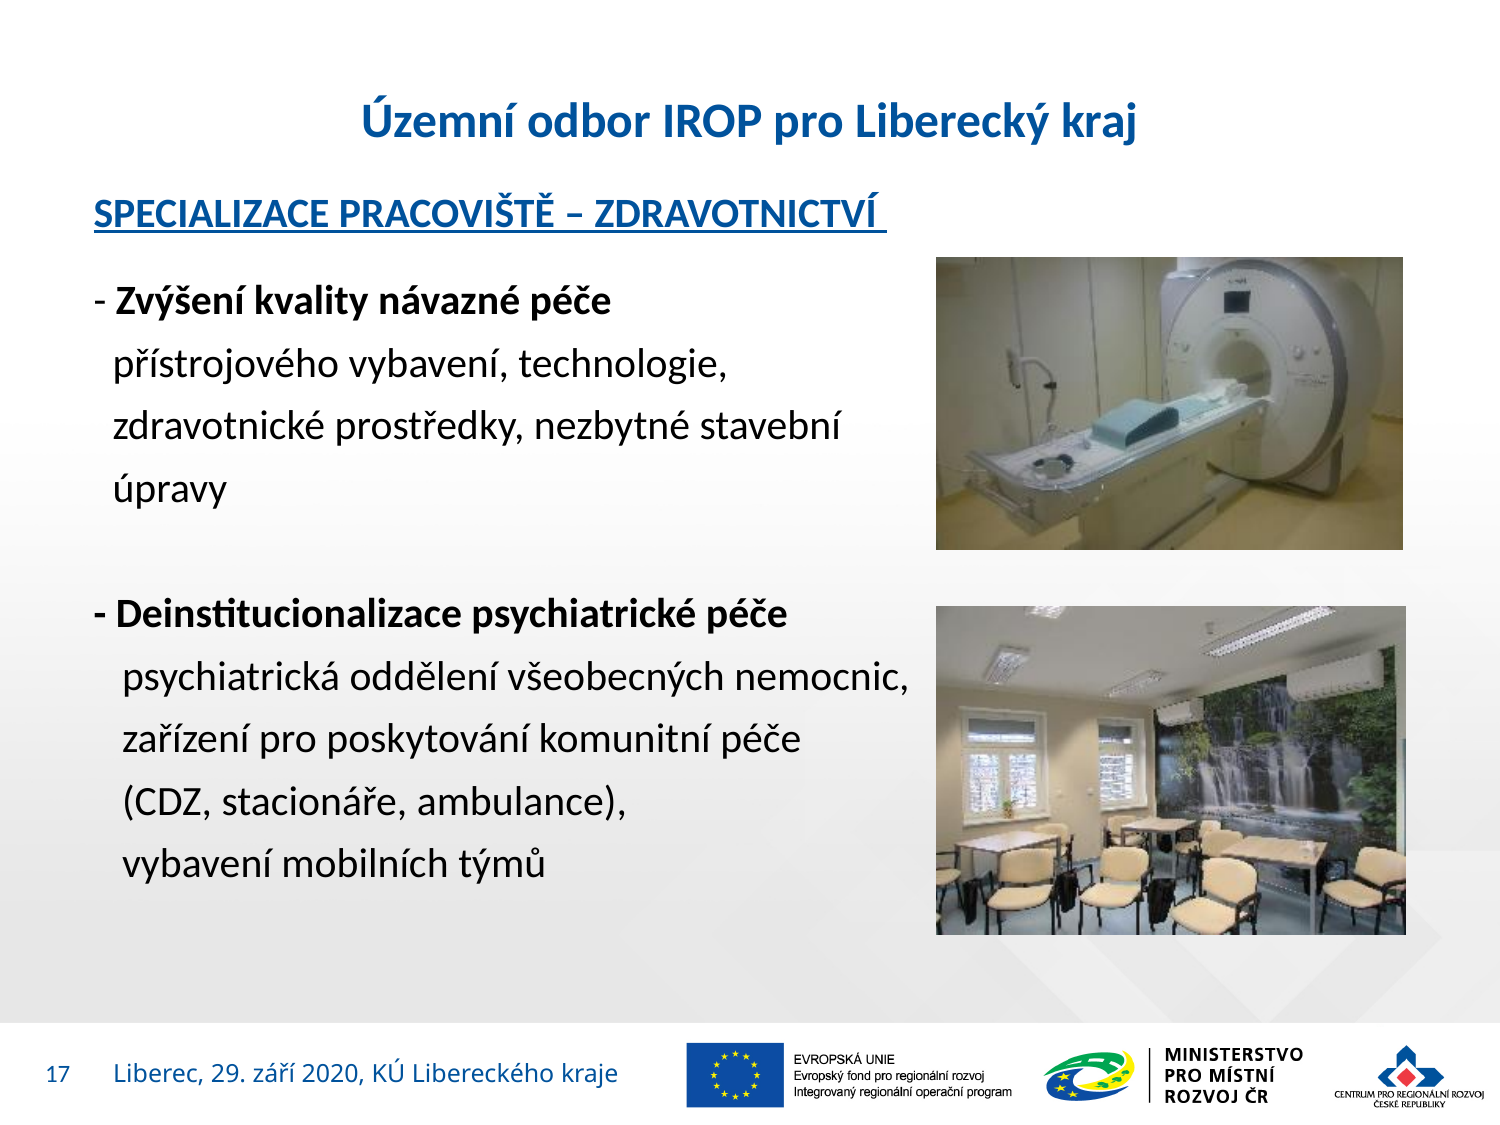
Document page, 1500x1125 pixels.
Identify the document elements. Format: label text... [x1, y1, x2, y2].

list SPECIALIZACE PRACOVIŠTĚ – ZDRAVOTNICTVÍ - Zvýšení kvality návazné péče přístrojového vybavení, technologie, zdravotnické prostředky, nezbytné stavební úpravy - Deinstitucionalizace psychiatrické péče psychiatrická oddělení všeobecných nemocnic, zařízení pro poskytování komunitní péče (CDZ, stacionáře, ambulance), vybavení mobilních týmů [78, 178, 1429, 1028]
slide_number 17 [30, 1042, 98, 1103]
footer Liberec, 29. září 2020, KÚ Libereckého kraje [98, 1042, 665, 1103]
picture [0, 0, 1500, 1125]
title Územní odbor IROP pro Liberecký kraj [75, 80, 1425, 215]
